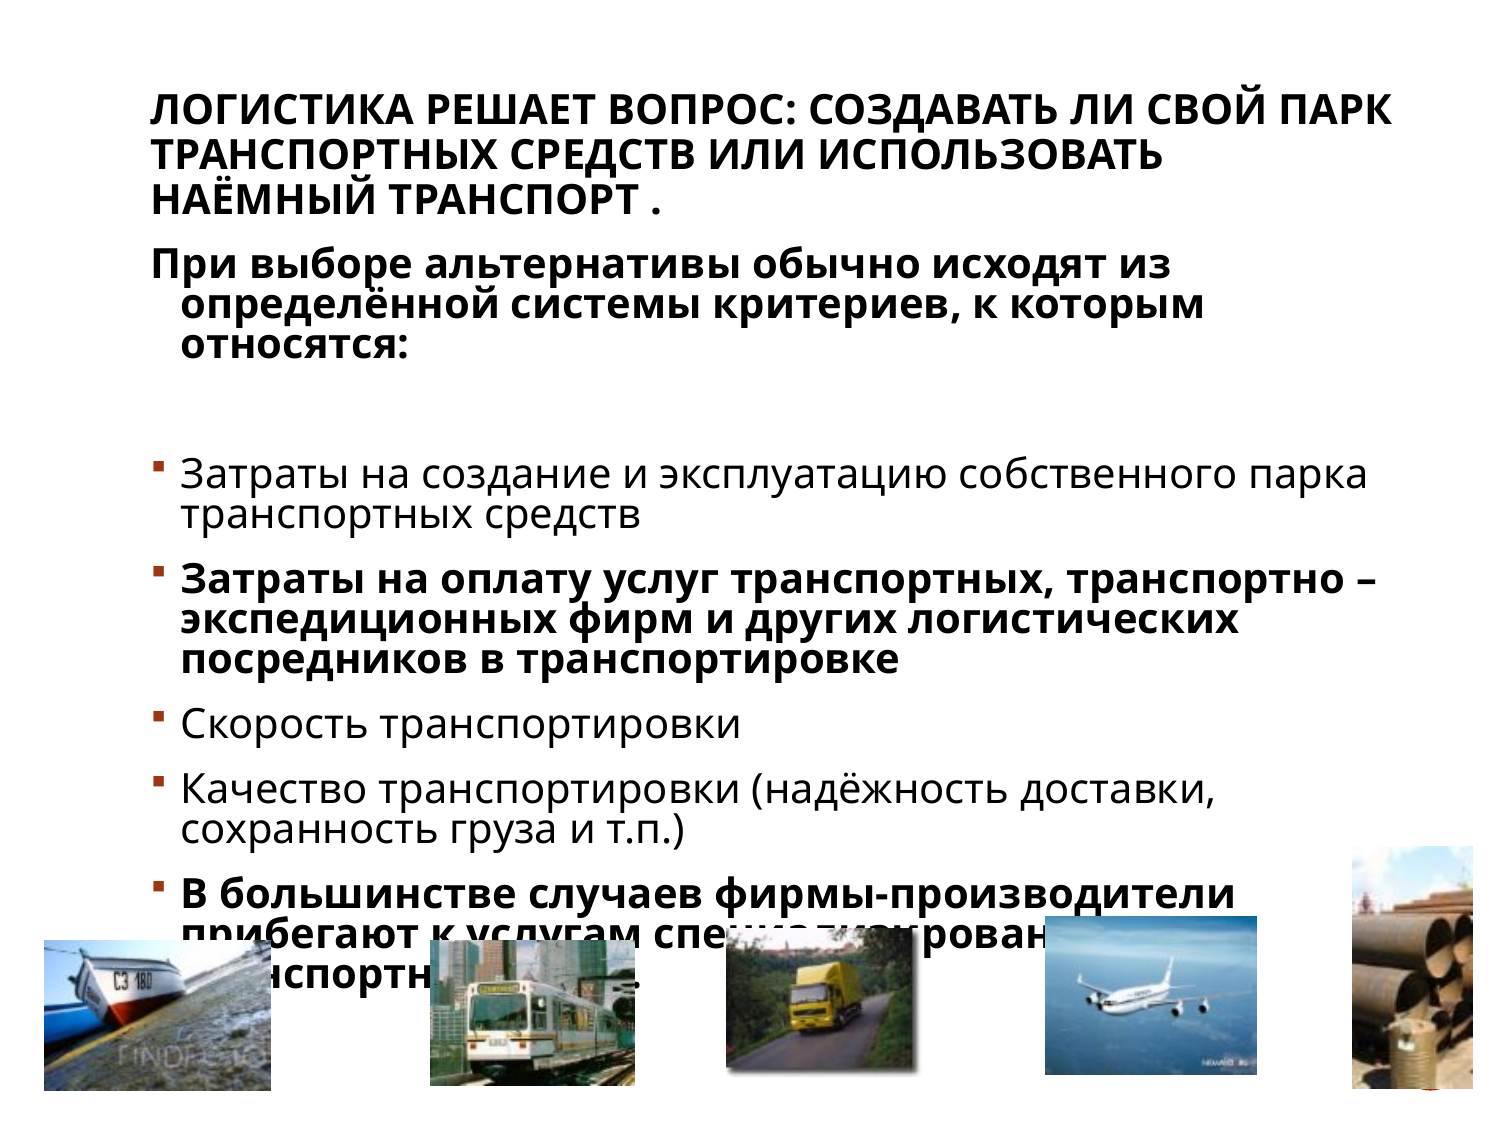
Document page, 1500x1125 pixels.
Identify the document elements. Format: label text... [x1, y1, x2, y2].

title Логистика решает вопрос: создавать ли свой парк транспортных средств или использовать наёмный транспорт . [135, 24, 1411, 239]
picture [1045, 916, 1257, 1075]
picture [44, 940, 271, 1091]
list При выборе альтернативы обычно исходят из определённой системы критериев, к которым относятся: Затраты на создание и эксплуатацию собственного парка транспортных средств Затраты на оплату услуг транспортных, транспортно –экспедиционных фирм и других логистических посредников в транспортировке Скорость транспортировки Качество транспортировки (надёжность доставки, сохранность груза и т.п.) В большинстве случаев фирмы-производители прибегают к услугам специализированных транспортных фирм. [135, 239, 1436, 955]
picture [430, 940, 635, 1086]
picture [1352, 846, 1473, 1089]
picture [726, 928, 922, 1077]
